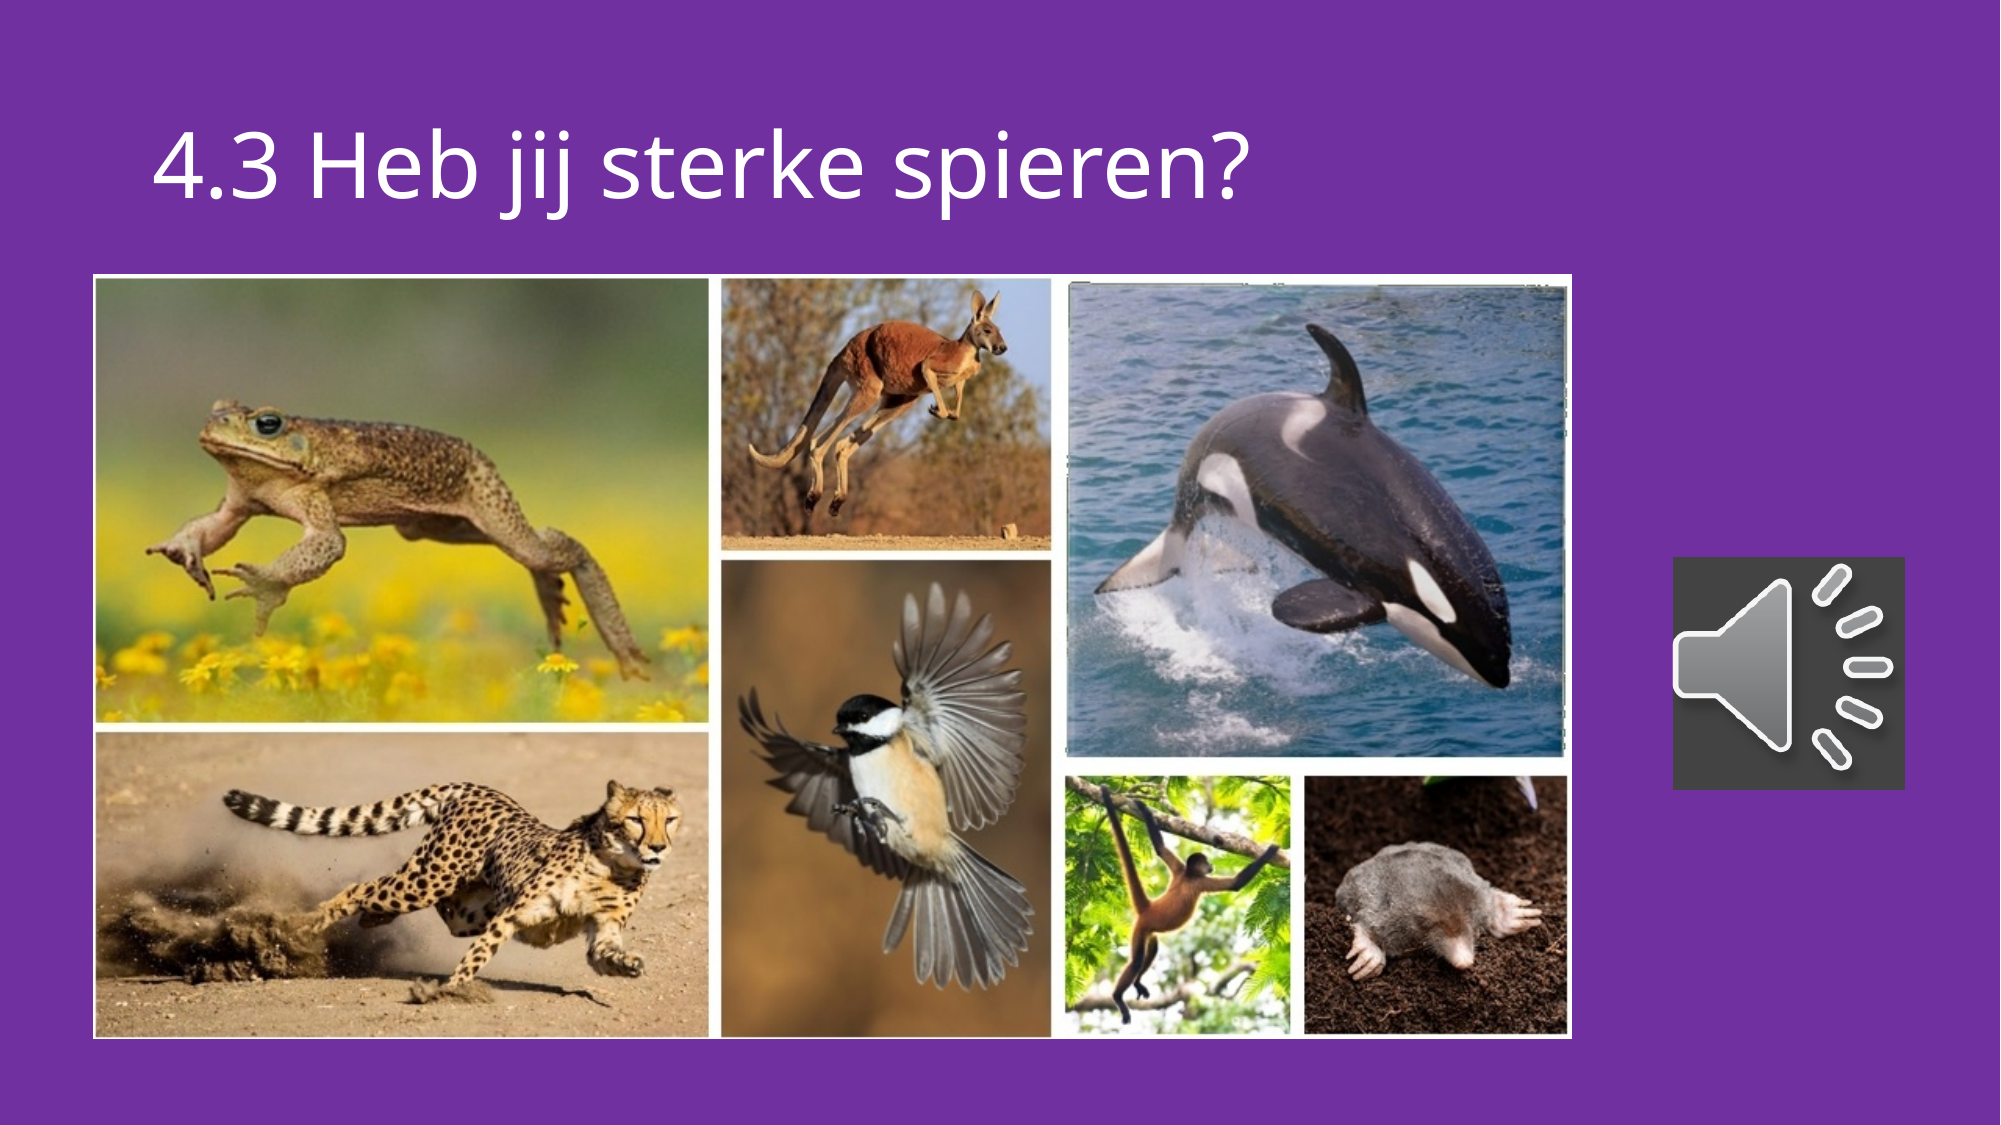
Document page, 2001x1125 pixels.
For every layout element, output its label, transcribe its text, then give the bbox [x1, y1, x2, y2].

picture [93, 274, 1572, 1039]
title 4.3 Heb jij sterke spieren? [137, 59, 1863, 278]
picture [1671, 556, 1907, 791]
